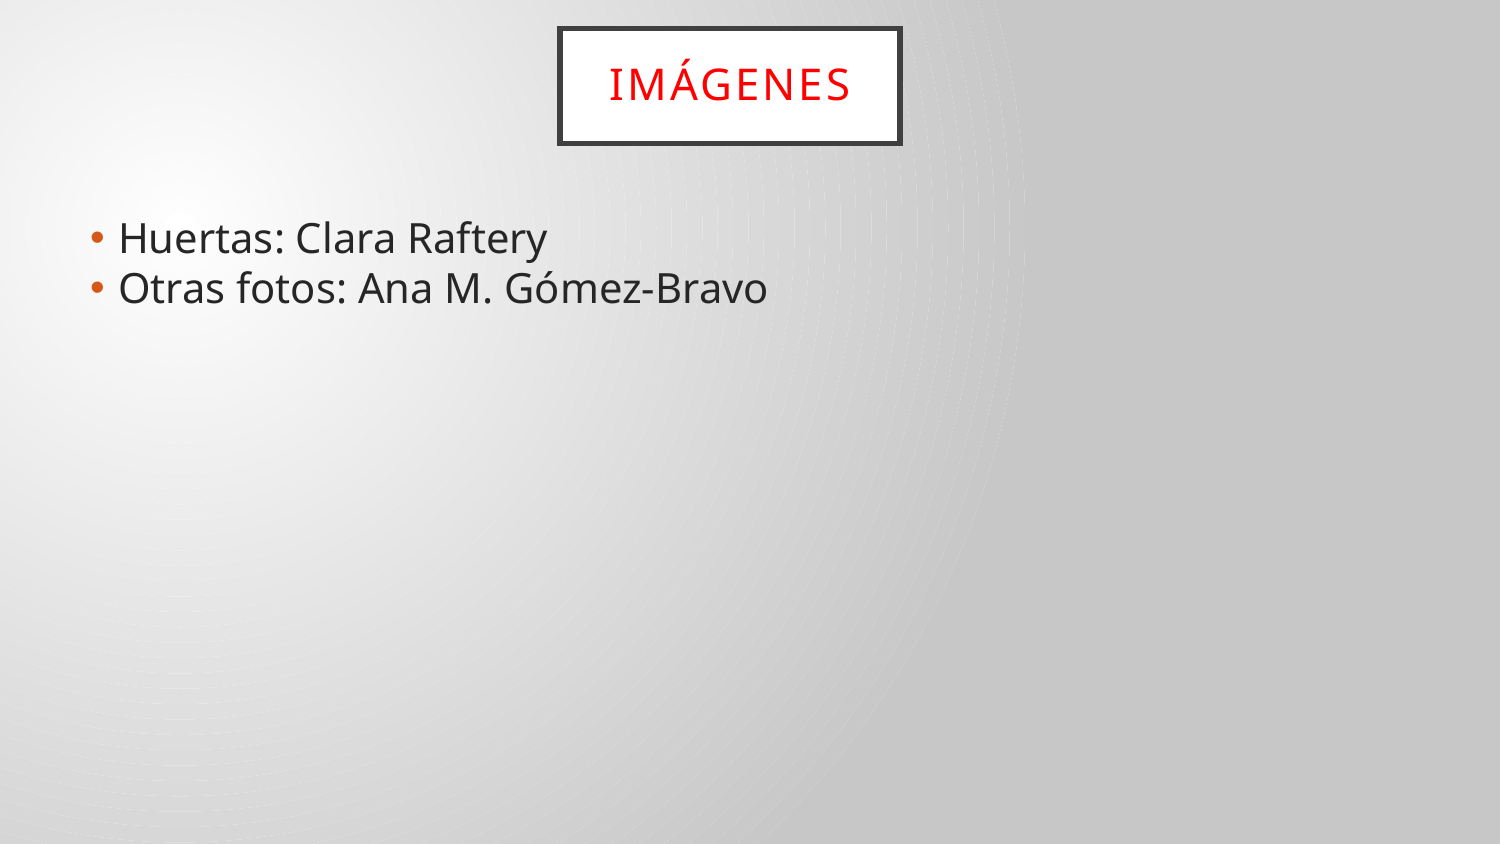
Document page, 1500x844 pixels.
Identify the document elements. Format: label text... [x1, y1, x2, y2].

list Huertas: Clara Raftery Otras fotos: Ana M. Gómez-Bravo [75, 196, 1425, 808]
title Imágenes [557, 26, 903, 146]
